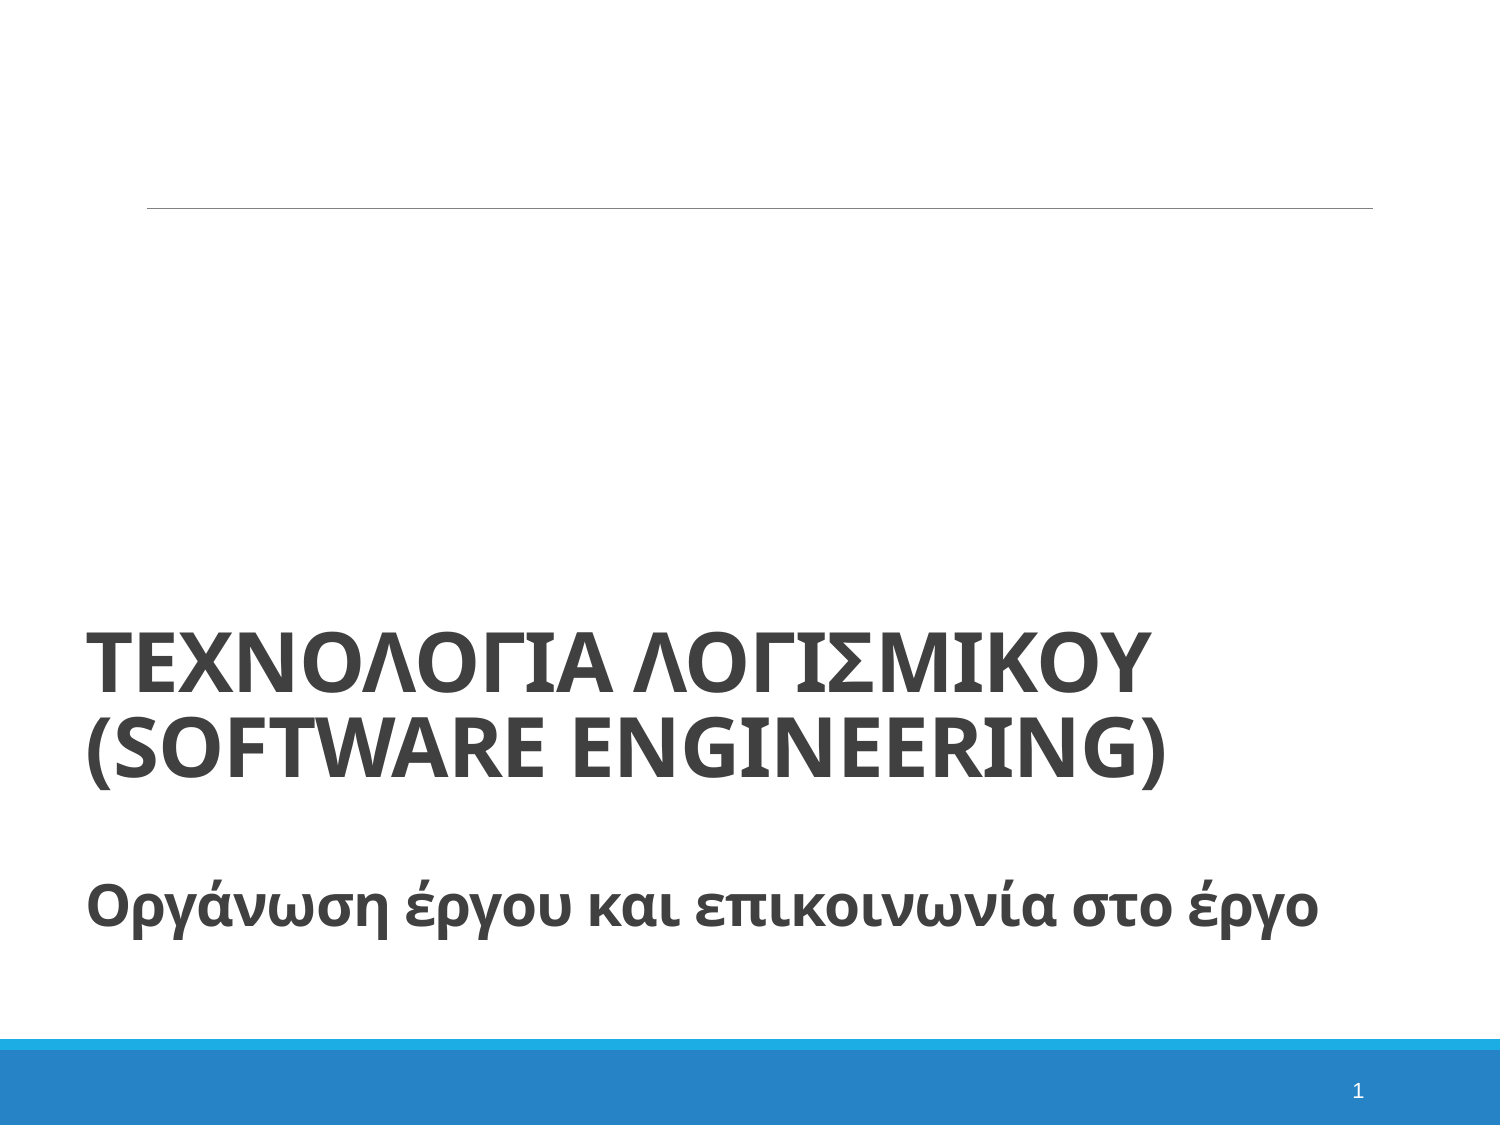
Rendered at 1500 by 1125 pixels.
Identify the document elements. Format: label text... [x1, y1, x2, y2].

list [75, 304, 1425, 1006]
slide_number 1 [1218, 1059, 1380, 1120]
title ΤΕΧΝΟΛΟΓΙΑ ΛΟΓΙΣΜΙΚΟΥ (SOFTWARE ENGINEERING) Οργάνωση έργου και επικοινωνία στο έργο [70, 45, 1425, 947]
